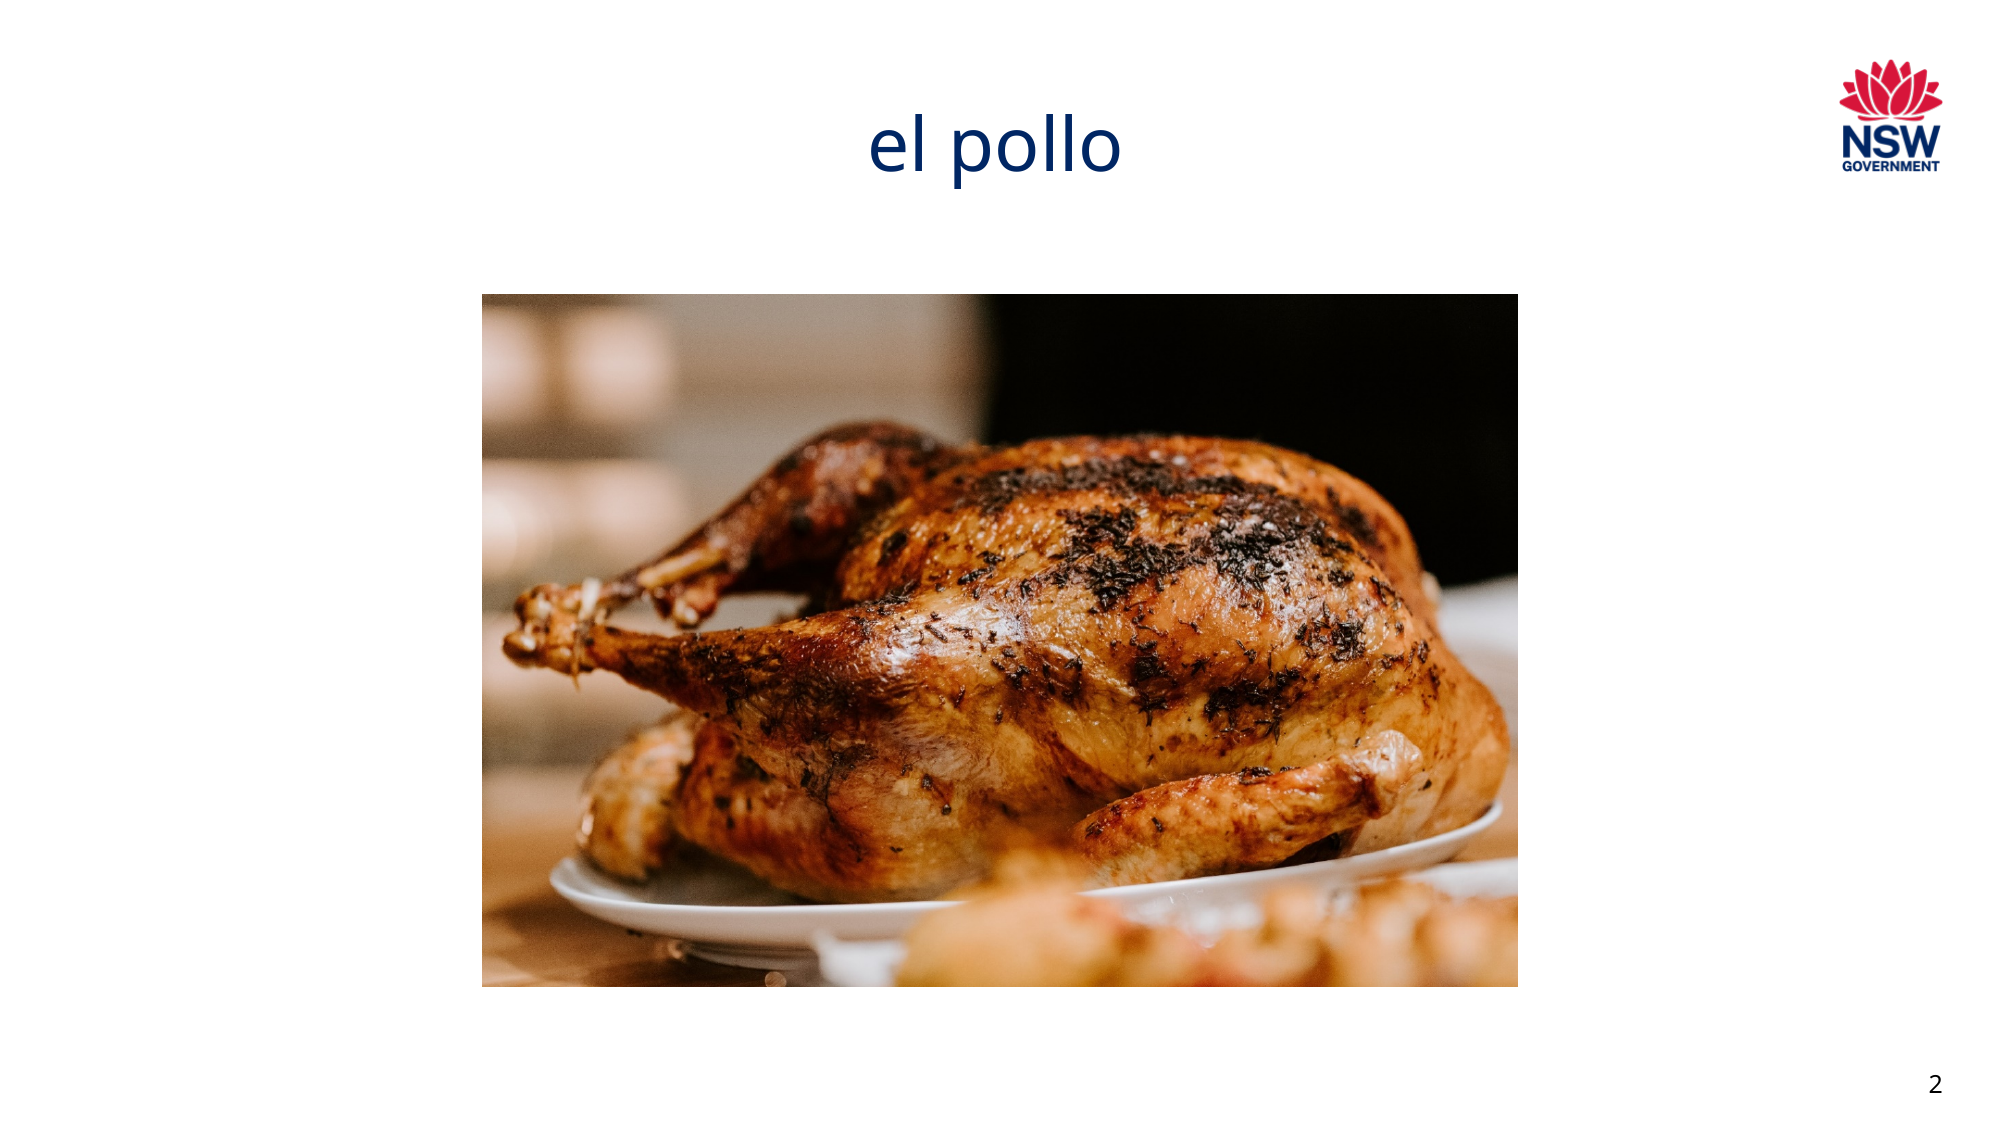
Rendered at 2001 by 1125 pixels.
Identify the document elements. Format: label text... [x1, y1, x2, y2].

picture [1839, 59, 1943, 172]
title el pollo [867, 95, 1133, 182]
slide_number 2 [1824, 1068, 1943, 1099]
picture [481, 294, 1518, 987]
